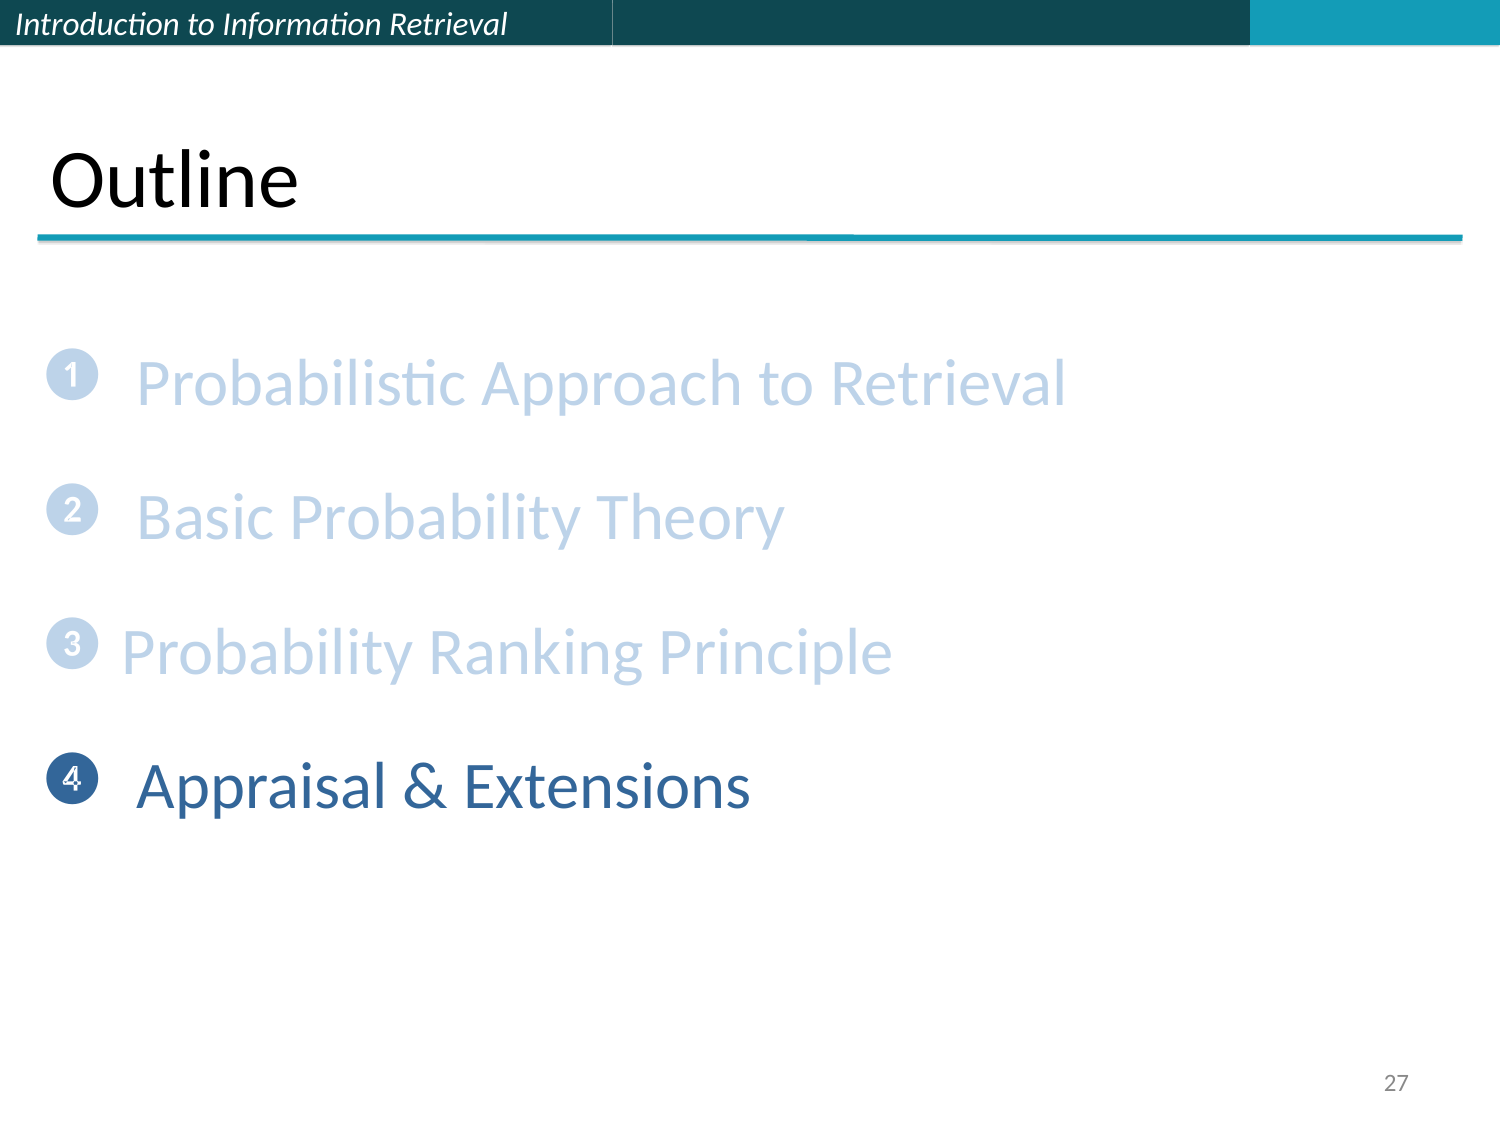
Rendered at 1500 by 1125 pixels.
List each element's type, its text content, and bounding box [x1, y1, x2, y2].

text_box Probabilistic Approach to Retrieval Basic Probability Theory Probability Ranking Principle Appraisal & Extensions [22, 291, 1418, 1067]
title Outline [34, 16, 1385, 232]
slide_number 27 [1074, 1058, 1425, 1105]
